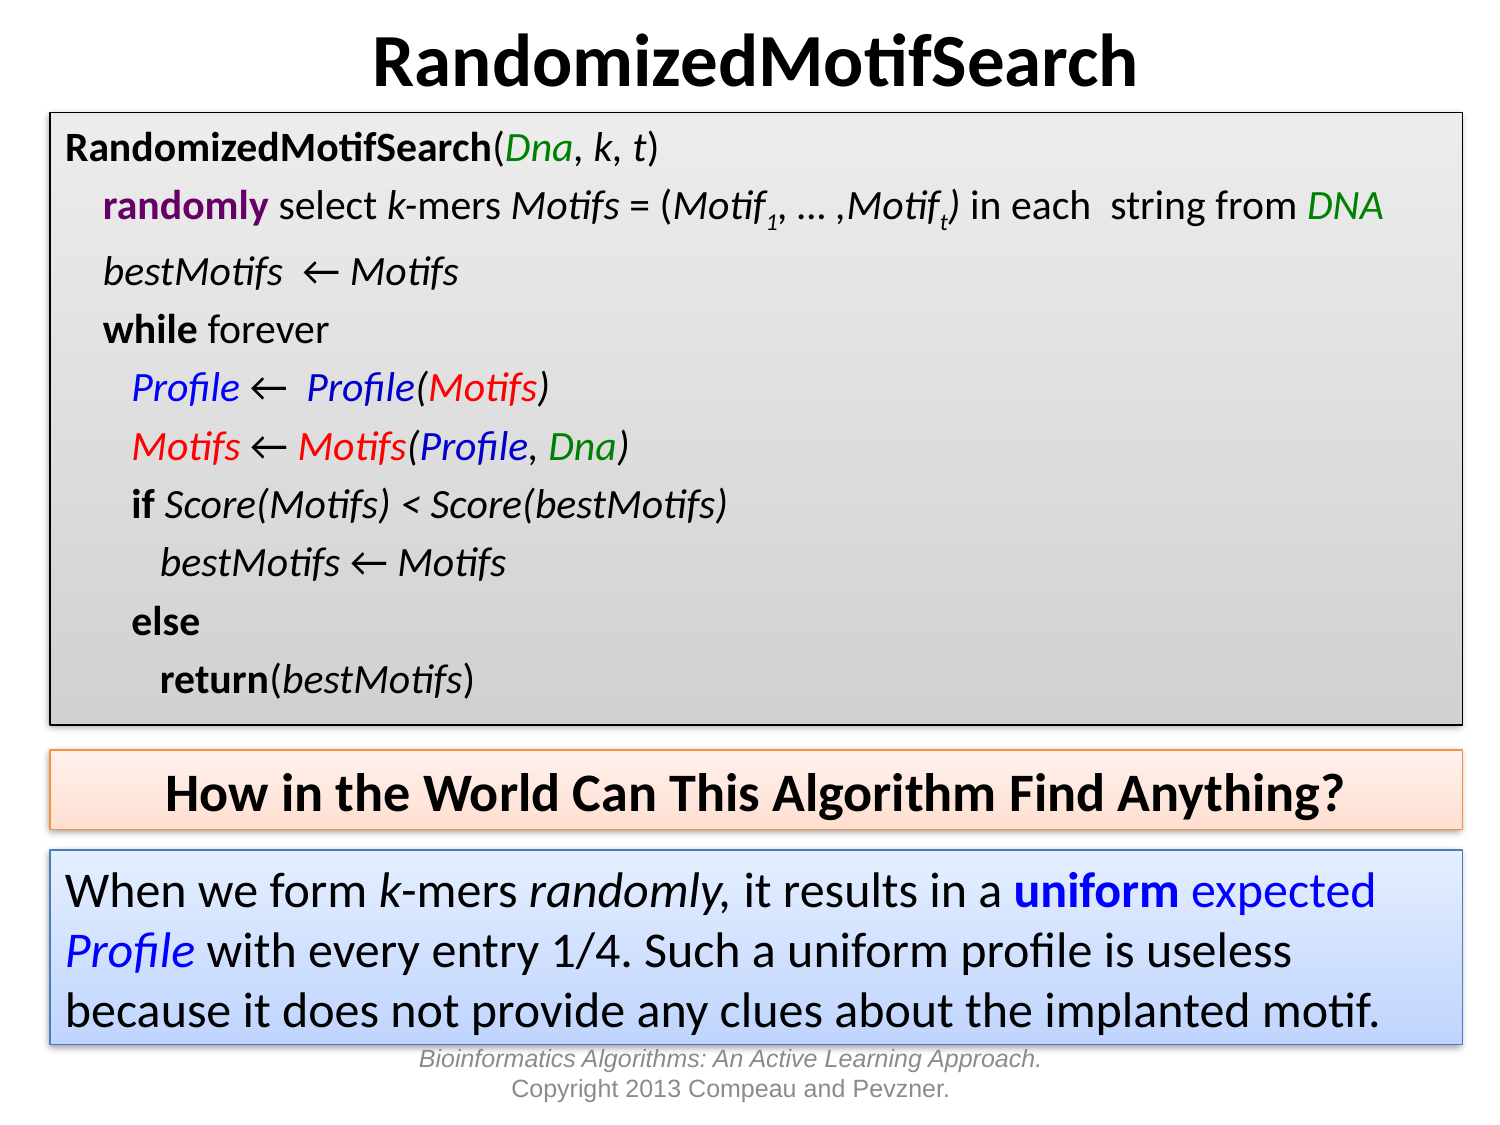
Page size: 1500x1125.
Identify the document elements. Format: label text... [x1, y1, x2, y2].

list RandomizedMotifSearch(Dna, k, t) randomly select k-mers Motifs = (Motif1, … ,Motift) in each string from DNA bestMotifs ← Motifs while forever Profile ← Profile(Motifs) Motifs ← Motifs(Profile, Dna) if Score(Motifs) < Score(bestMotifs) bestMotifs ← Motifs else return(bestMotifs) [49, 112, 1463, 726]
text_box When we form k-mers randomly, it results in a uniform expected Profile with every entry 1/4. Such a uniform profile is useless because it does not provide any clues about the implanted motif. [49, 849, 1463, 1045]
text_box How in the World Can This Algorithm Find Anything? [49, 749, 1463, 830]
footer Bioinformatics Algorithms: An Active Learning Approach. Copyright 2013 Compeau and Pevzner. [387, 1042, 1075, 1103]
title RandomizedMotifSearch [81, 0, 1432, 110]
